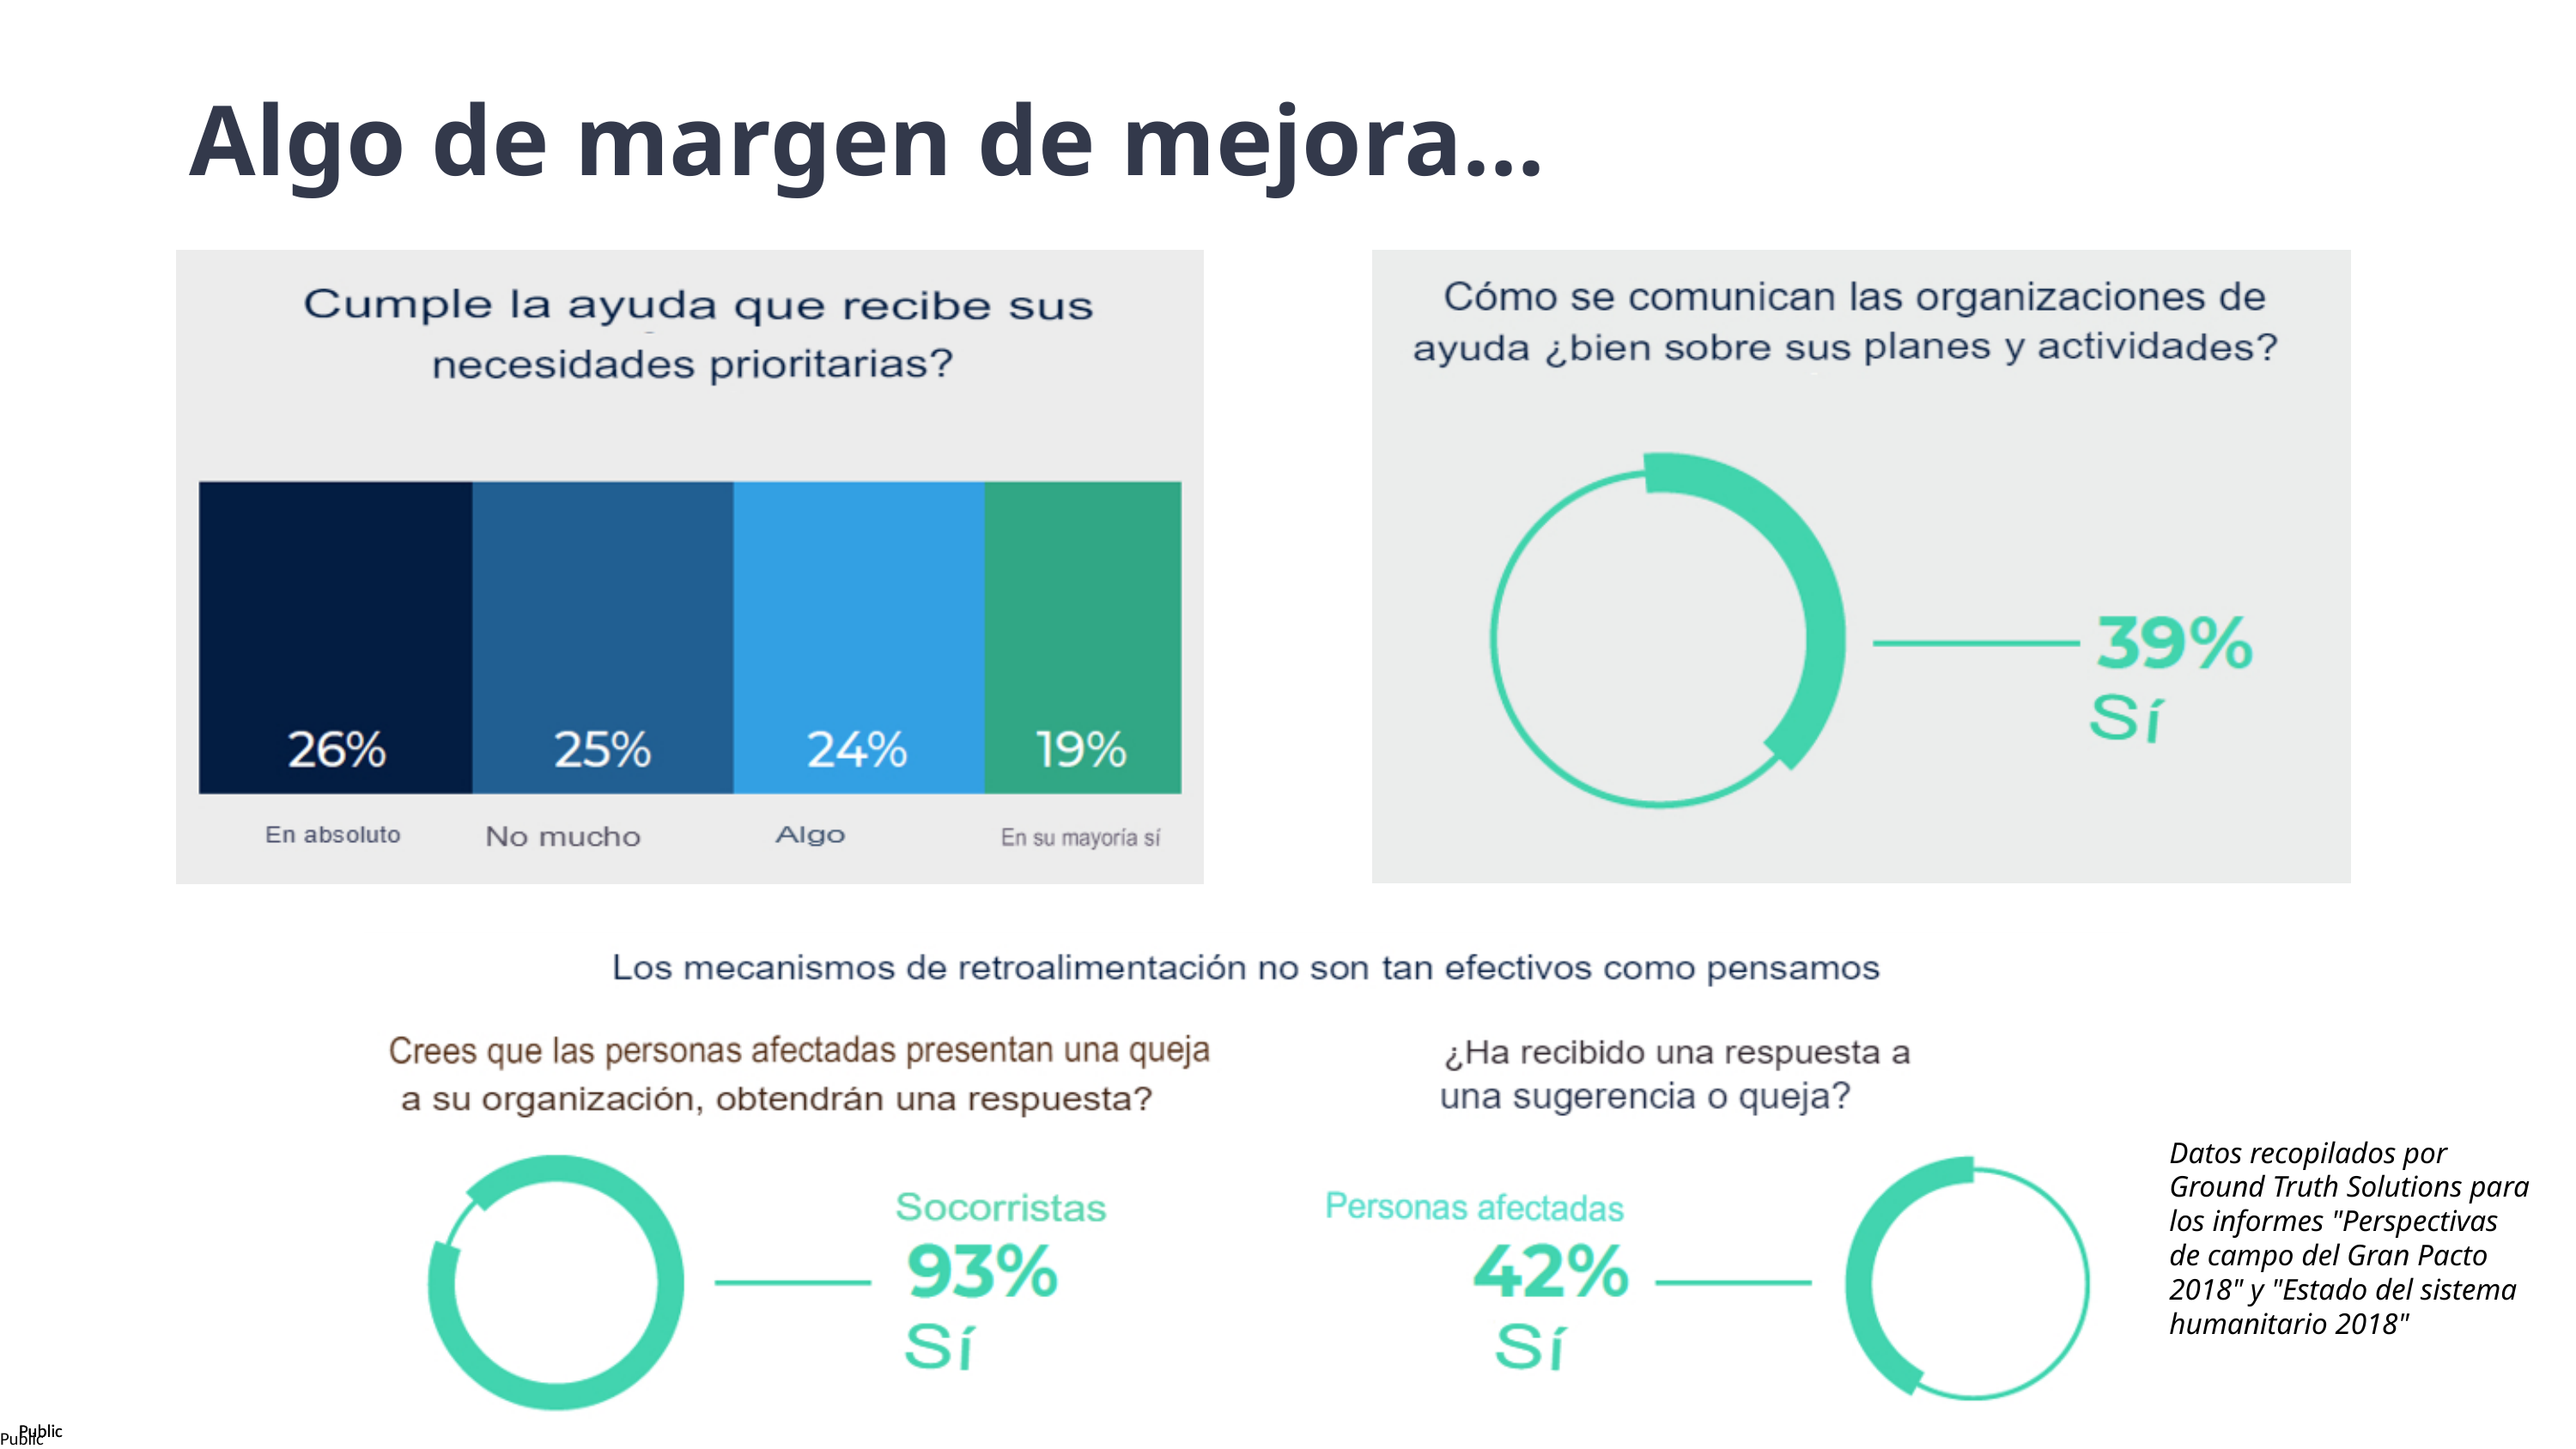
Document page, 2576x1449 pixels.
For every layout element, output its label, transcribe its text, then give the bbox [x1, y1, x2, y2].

picture [364, 931, 2129, 1419]
text_box Algo de margen de mejora... [176, 94, 2318, 201]
picture [176, 250, 1205, 884]
text_box Datos recopilados por Ground Truth Solutions para los informes "Perspectivas de campo del Gran Pacto 2018" y "Estado del sistema humanitario 2018" [2156, 1128, 2544, 1381]
picture [1371, 250, 2351, 884]
